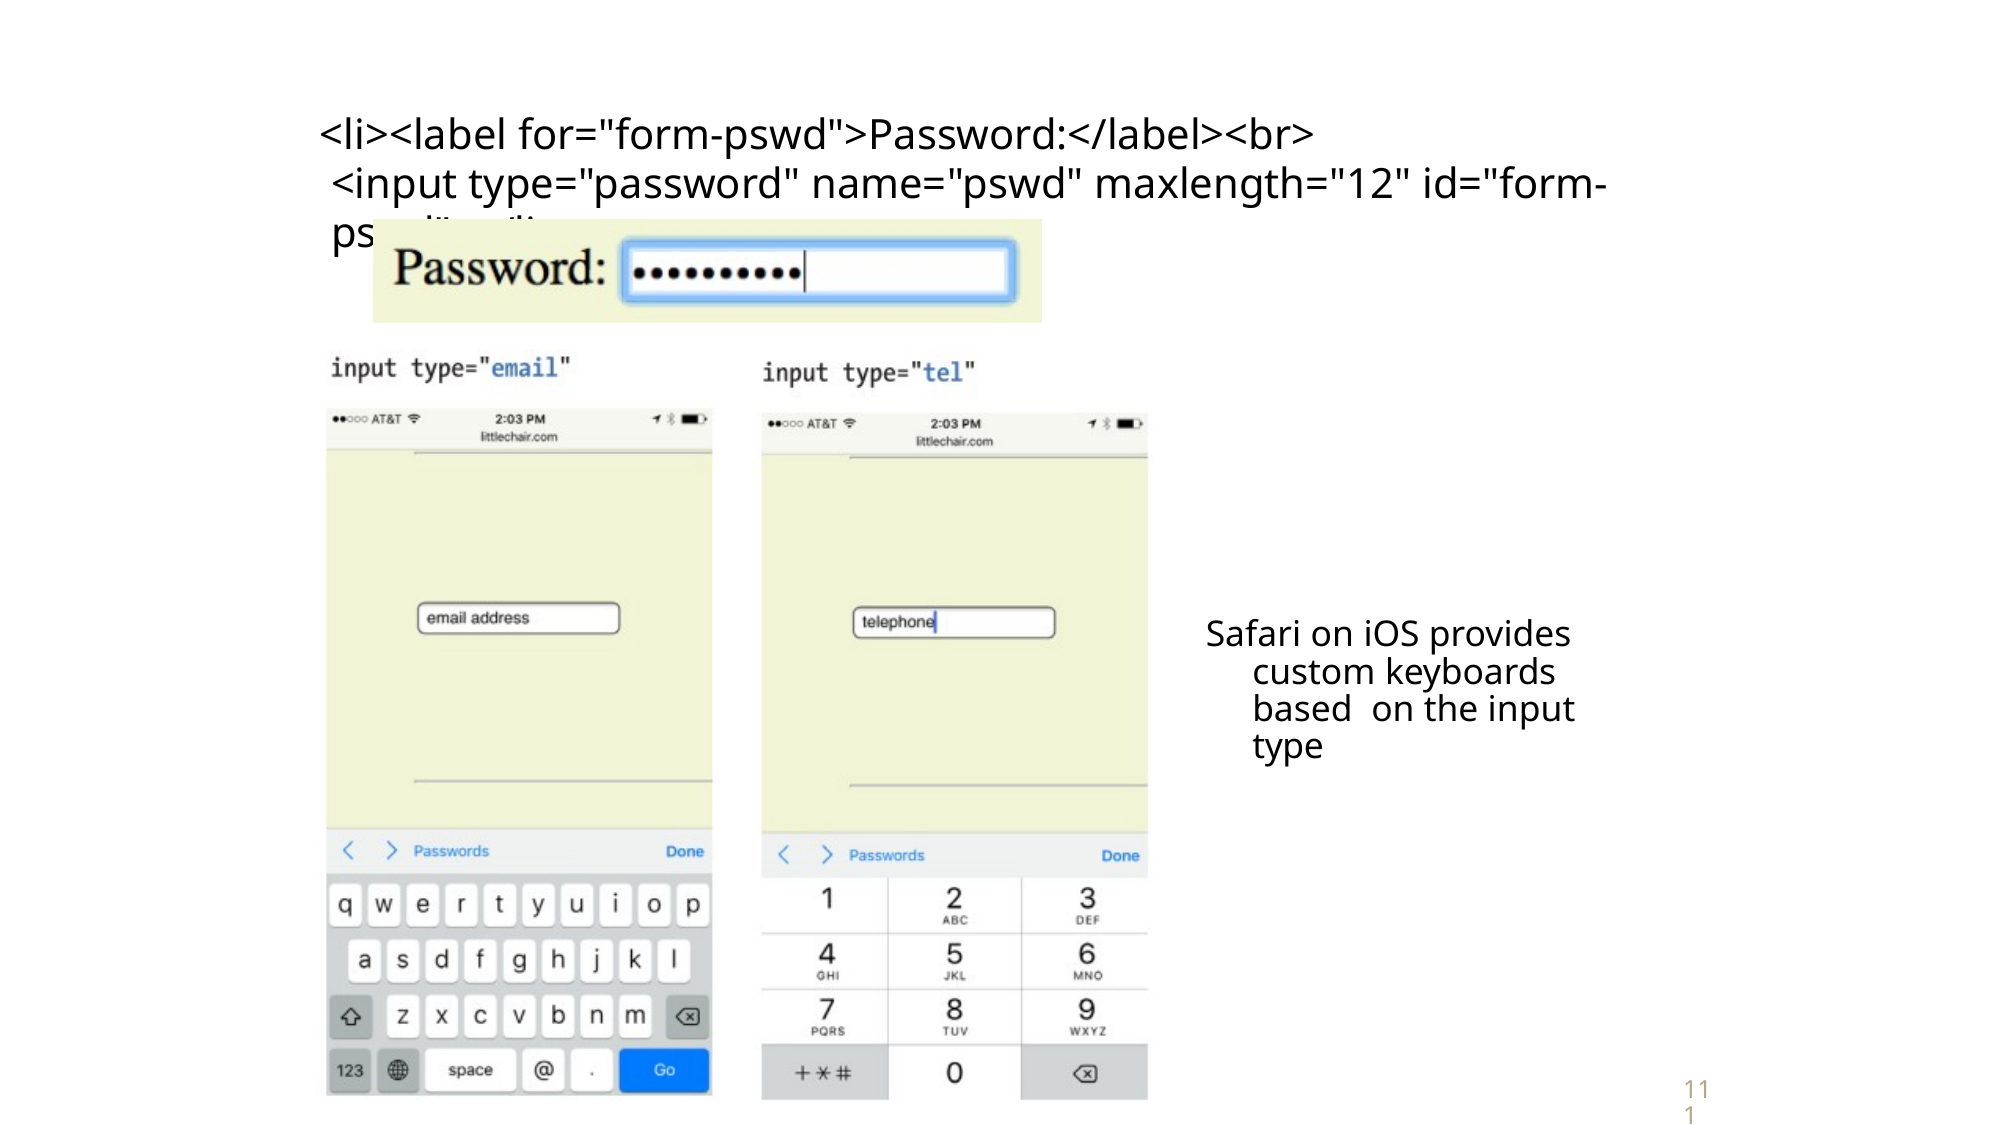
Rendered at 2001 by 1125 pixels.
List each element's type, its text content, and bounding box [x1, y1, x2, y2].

picture [314, 349, 722, 1107]
text_box Safari on iOS provides custom keyboards based on the input type [1203, 609, 1649, 767]
picture [373, 219, 1042, 324]
title <li><label for="form-pswd">Password:</label><br> <input type="password" name="pswd" maxlength="12" id="form-pswd"></li> [317, 106, 1737, 297]
text_box 111 [1675, 1077, 1726, 1125]
picture [751, 349, 1156, 1108]
